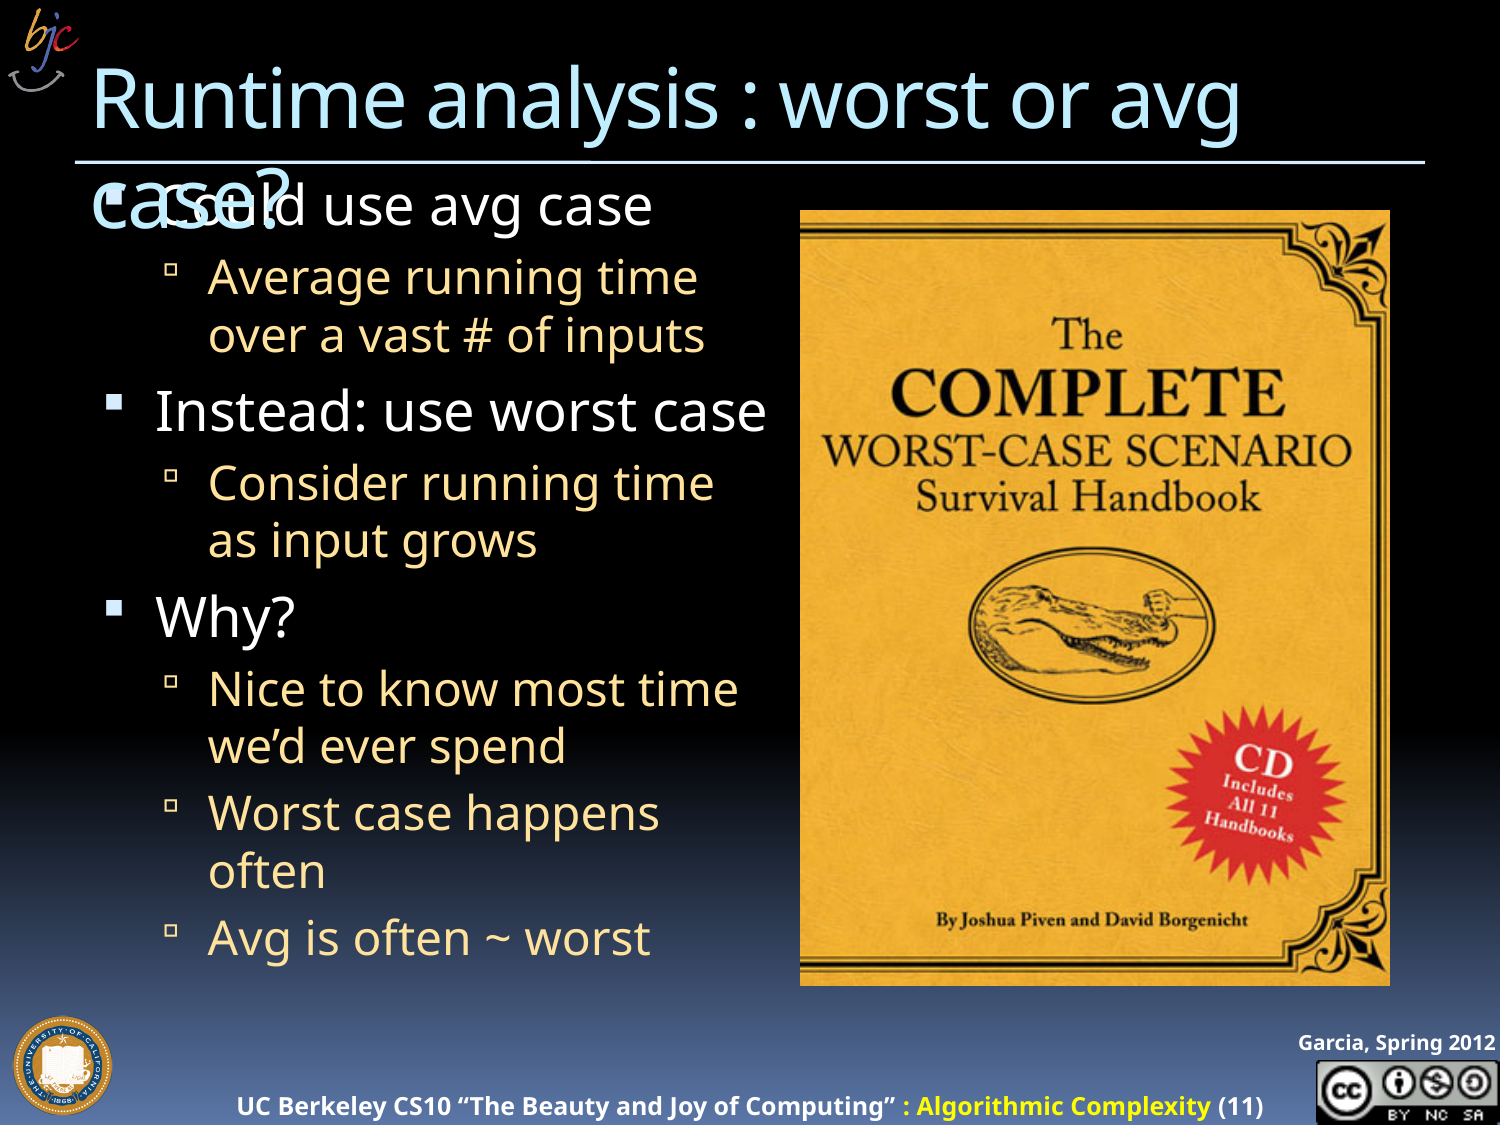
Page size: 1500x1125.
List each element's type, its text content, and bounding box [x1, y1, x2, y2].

footer UC Berkeley CS10 "The Beauty and Joy of Computing" : Algorithm Complexity [1025, 1034, 1425, 1113]
picture [1316, 1113, 1500, 1125]
list Could use avg case Average running time over a vast # of inputs Instead: use worst case Consider running time as input grows Why? Nice to know most time we’d ever spend Worst case happens often Avg is often ~ worst [75, 163, 788, 1034]
title Runtime analysis : worst or avg case? [75, 37, 1425, 163]
picture [12, 1015, 113, 1116]
slide_number 11 [1425, 1034, 1500, 1113]
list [799, 209, 1391, 986]
picture [8, 8, 79, 92]
